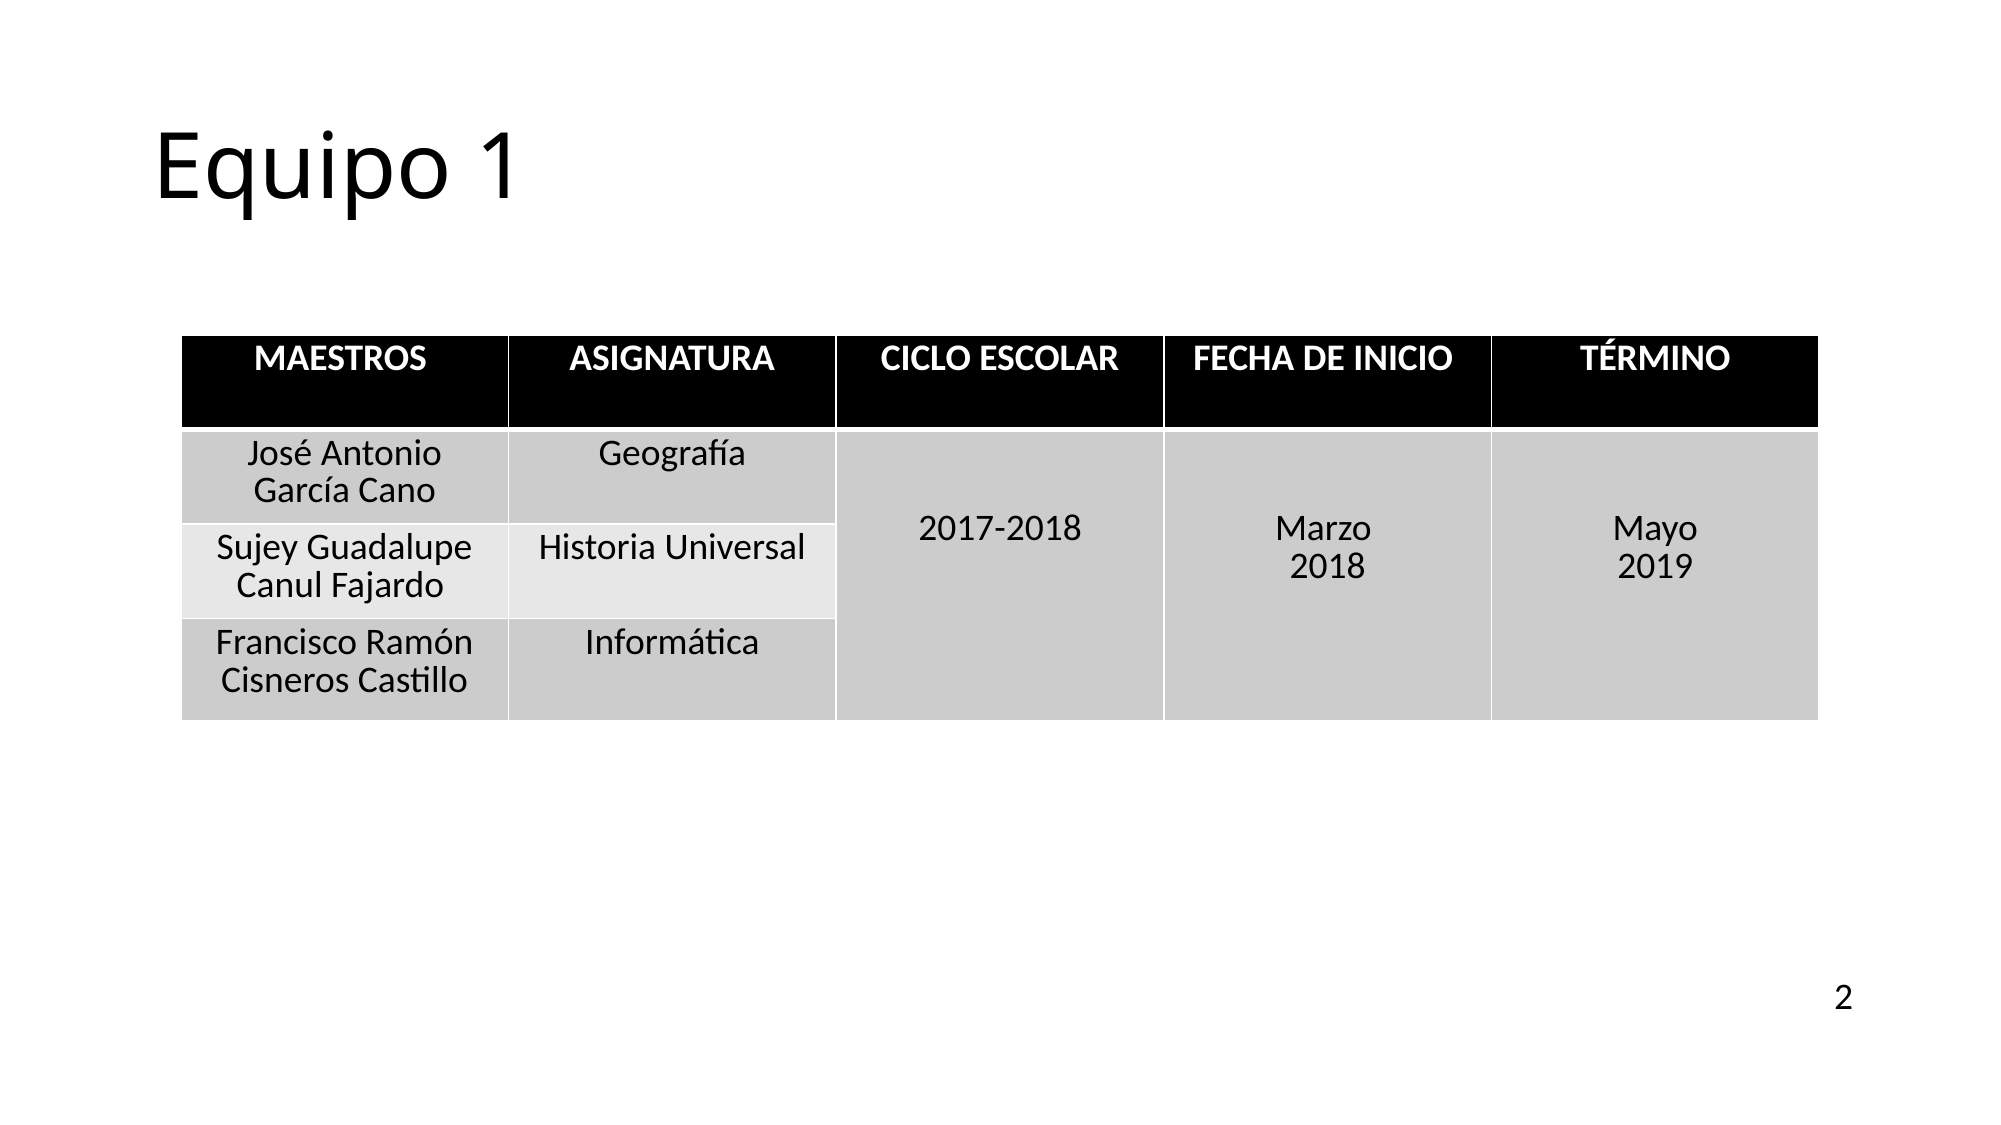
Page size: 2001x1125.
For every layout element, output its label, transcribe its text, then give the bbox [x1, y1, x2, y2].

table_cell 2017-2018 [837, 432, 1163, 720]
title Equipo 1 [137, 59, 1863, 278]
text_box 2 [1819, 964, 1869, 1025]
table_cell Geografía [509, 432, 835, 523]
table_header MAESTROS [182, 336, 508, 427]
table_header TÉRMINO [1492, 336, 1818, 427]
table_cell Francisco Ramón Cisneros Castillo [182, 619, 508, 720]
table_cell Informática [509, 619, 835, 720]
table_header FECHA DE INICIO [1165, 336, 1491, 427]
table_cell Mayo 2019 [1492, 432, 1818, 720]
table_header ASIGNATURA [509, 336, 835, 427]
table_cell José Antonio García Cano [182, 432, 508, 523]
table_header CICLO ESCOLAR [837, 336, 1163, 427]
table_cell Marzo 2018 [1165, 432, 1491, 720]
table_cell Historia Universal [509, 525, 835, 618]
table_cell Sujey Guadalupe Canul Fajardo [182, 525, 508, 618]
